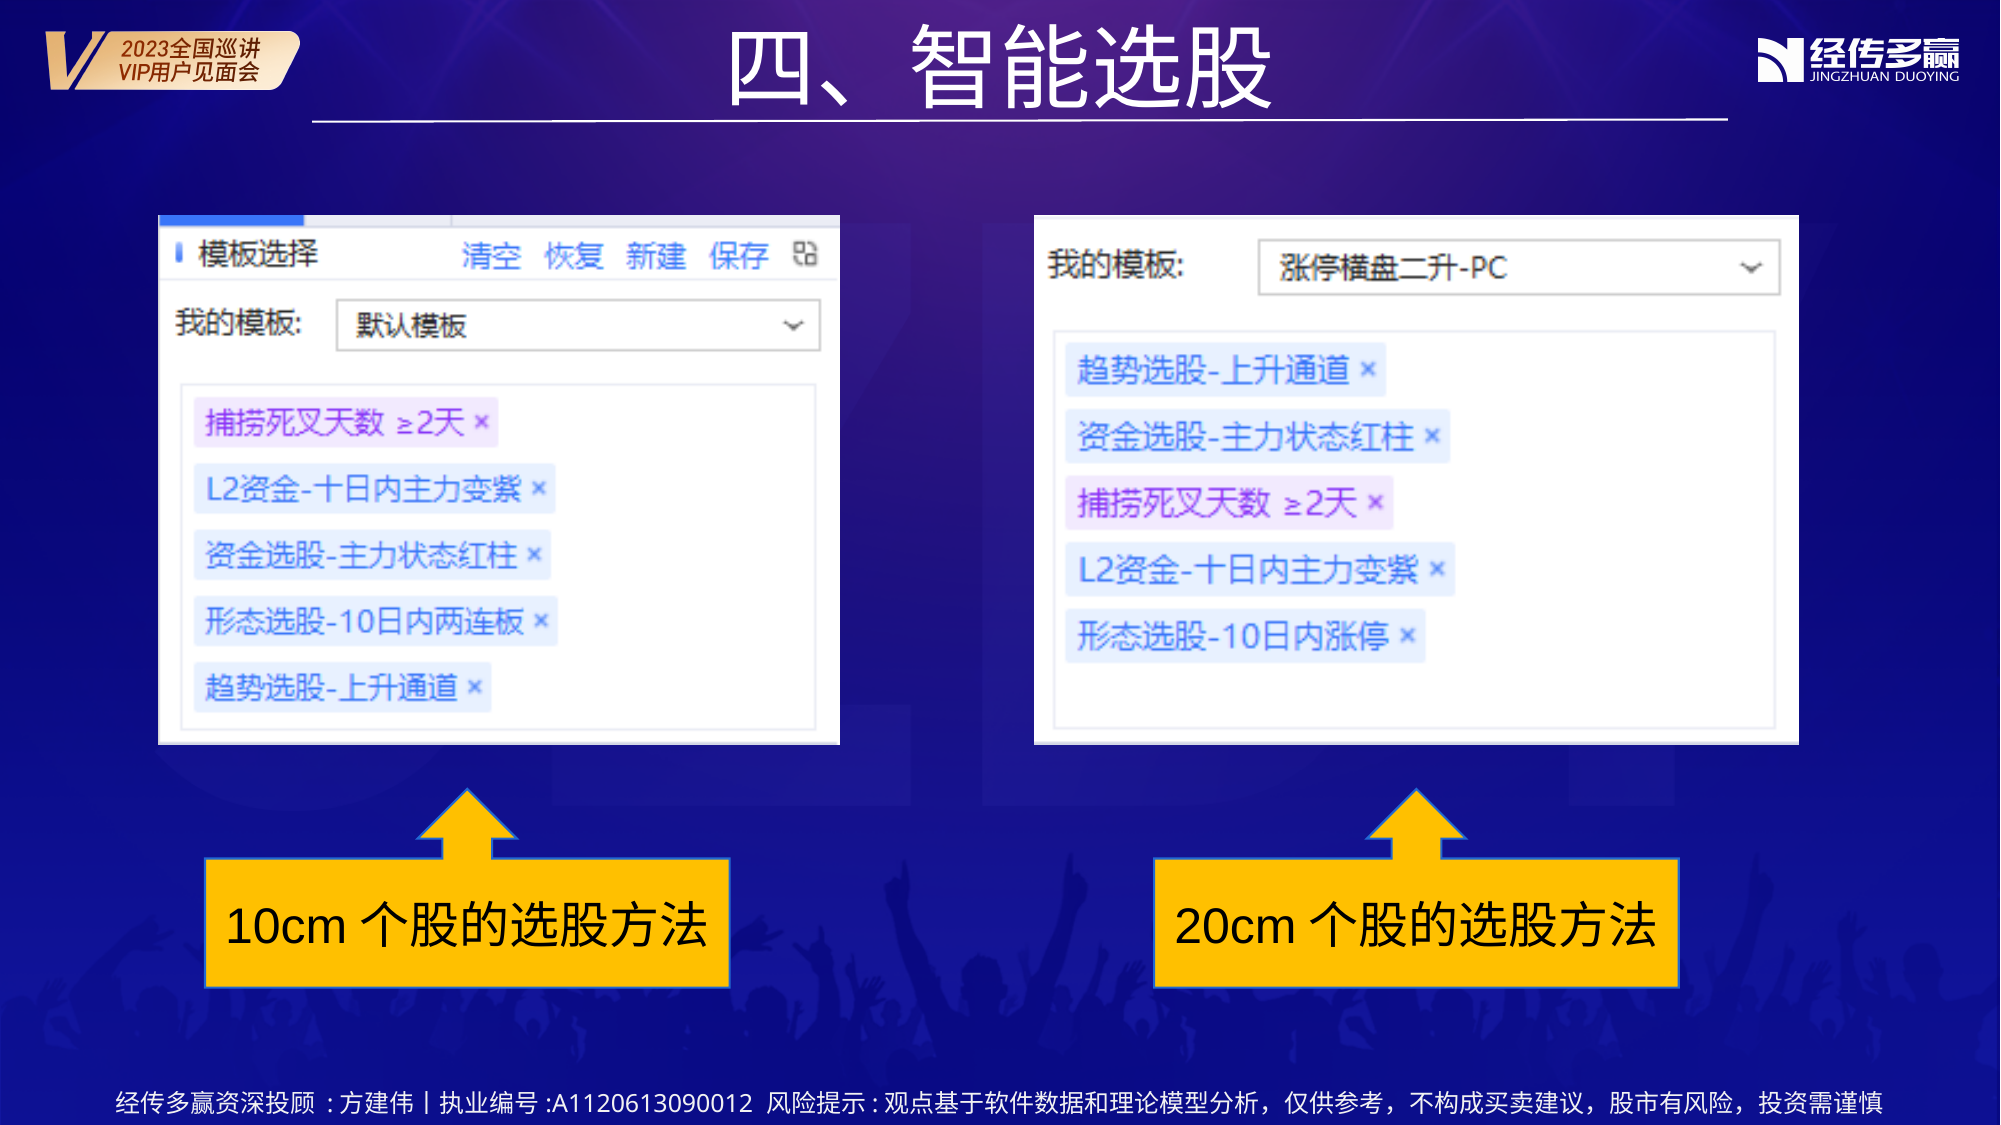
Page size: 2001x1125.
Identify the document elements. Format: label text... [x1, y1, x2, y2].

text_box 四、智能选股 [536, 2, 1464, 128]
text_box 20cm个股的选股方法 [1153, 787, 1680, 989]
text_box 10cm个股的选股方法 [203, 787, 731, 989]
picture [0, 0, 2000, 1125]
